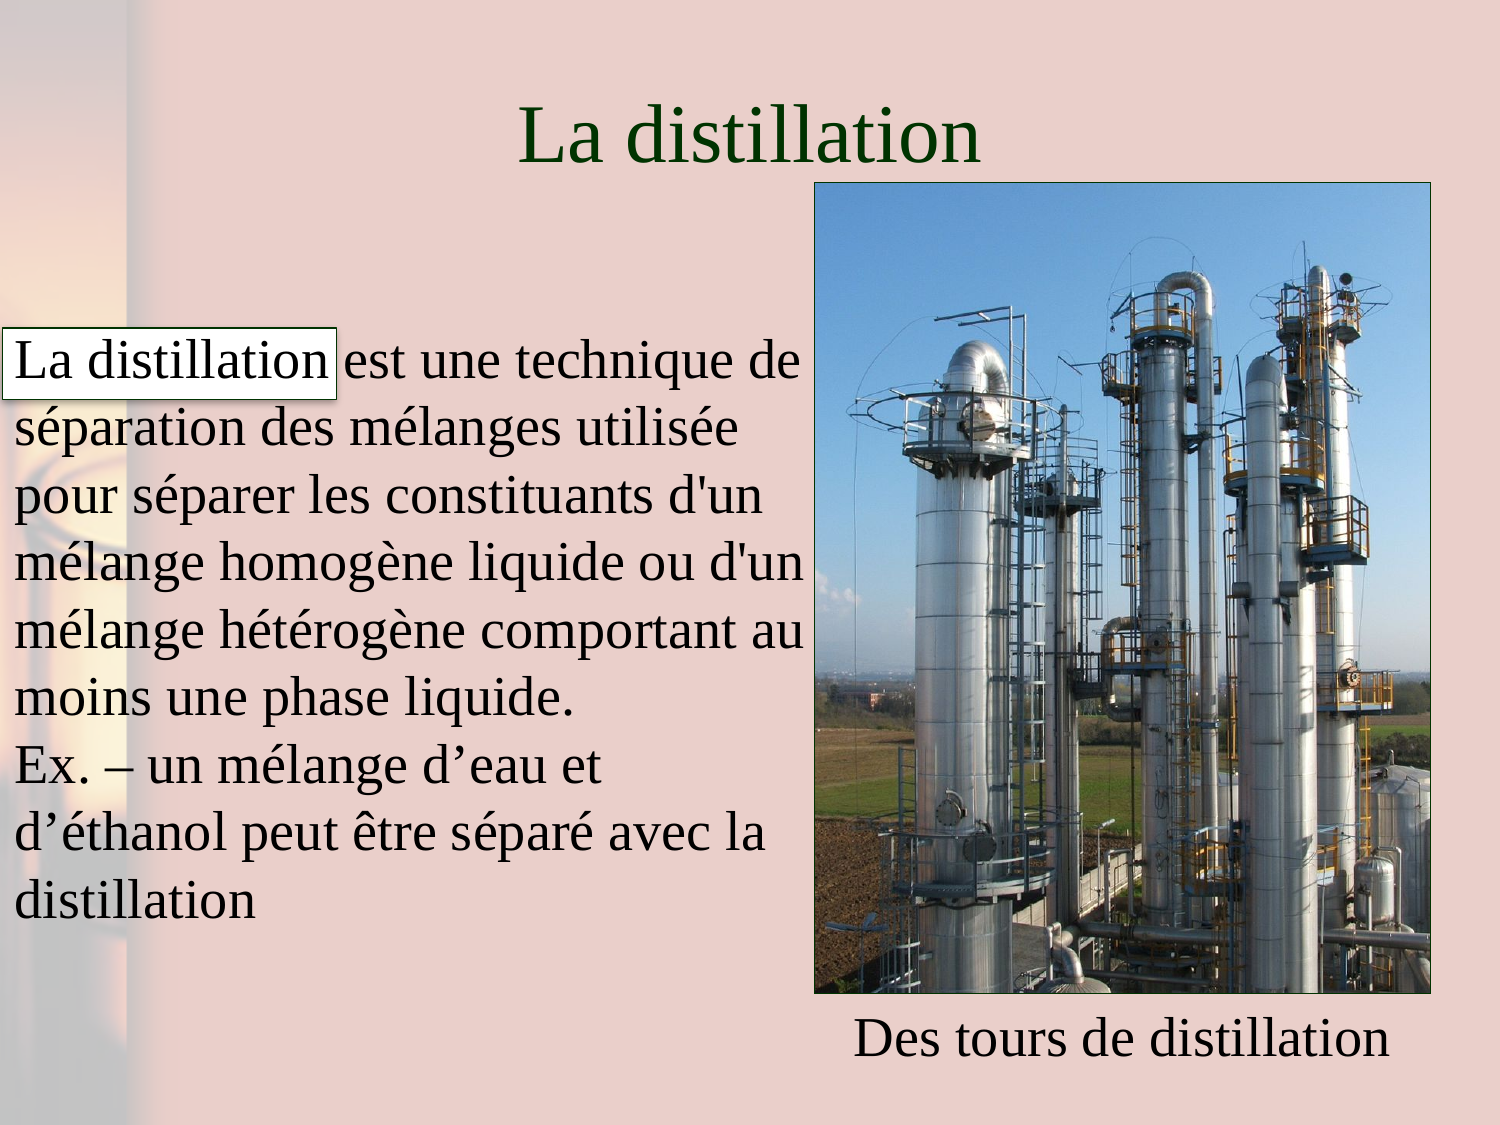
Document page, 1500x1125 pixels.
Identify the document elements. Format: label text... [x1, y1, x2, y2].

picture [814, 182, 1431, 994]
text_box La distillation est une technique de séparation des mélanges utilisée pour séparer les constituants d'un mélange homogène liquide ou d'un mélange hétérogène comportant au moins une phase liquide. Ex. – un mélange d’eau et d’éthanol peut être séparé avec la distillation [0, 314, 809, 937]
title La distillation [0, 75, 1500, 183]
text_box Des tours de distillation [816, 1001, 1430, 1076]
